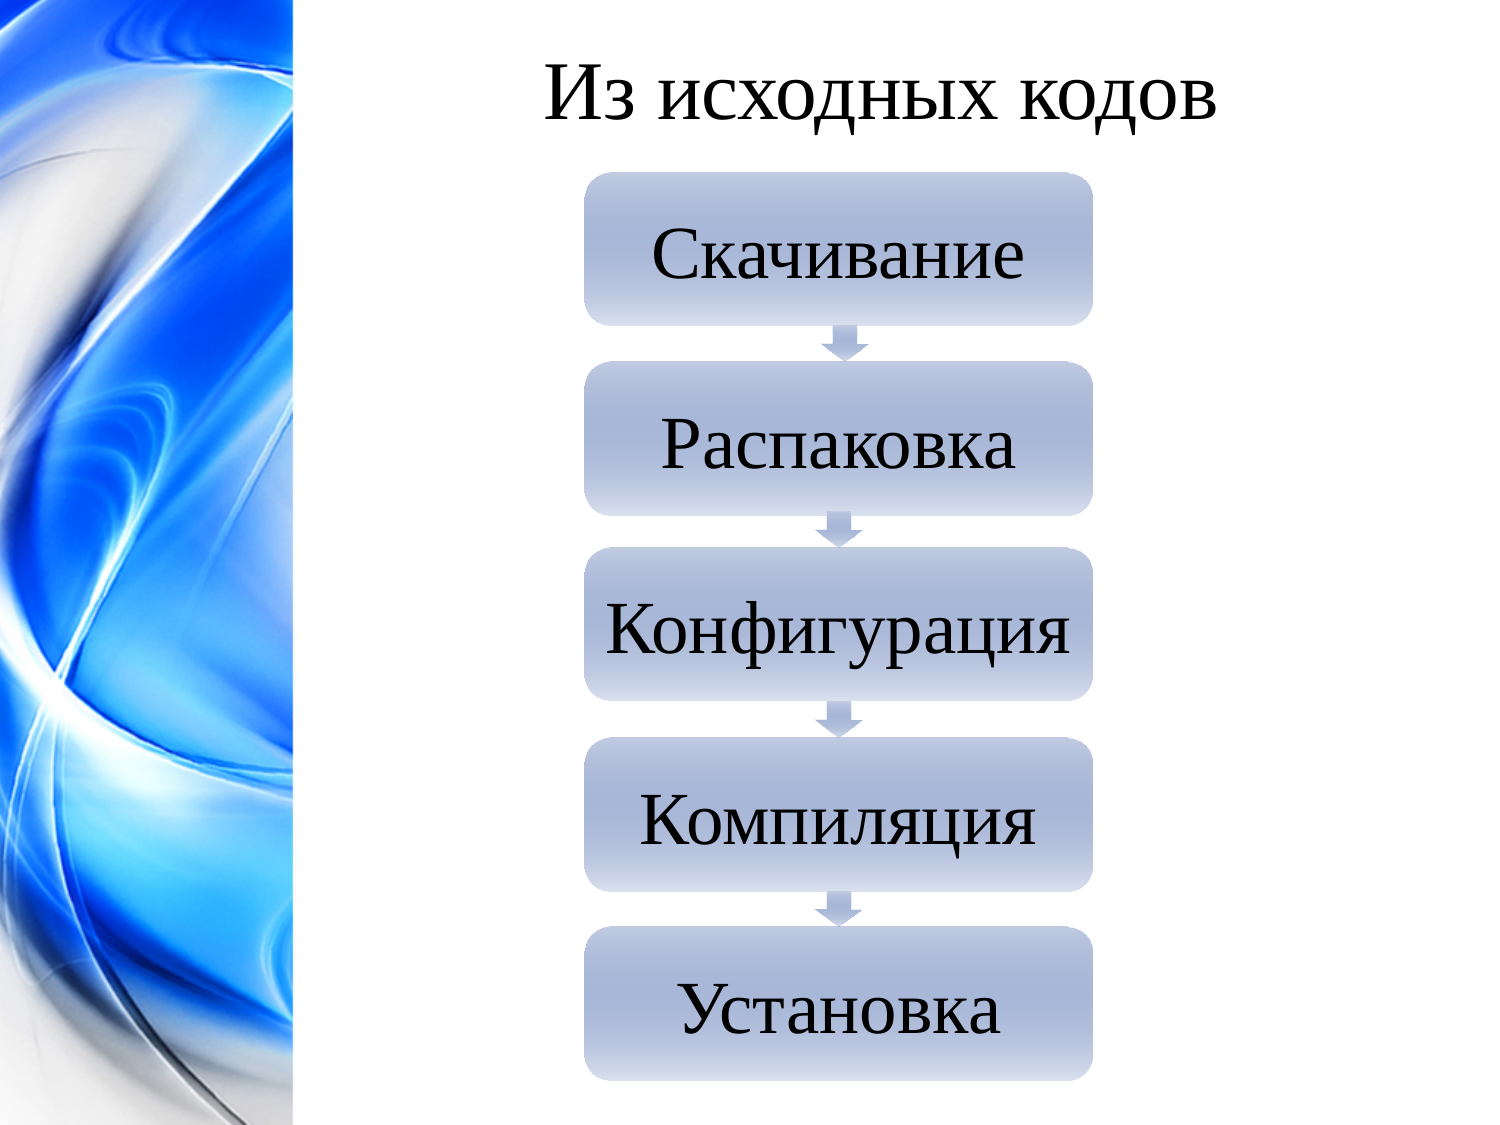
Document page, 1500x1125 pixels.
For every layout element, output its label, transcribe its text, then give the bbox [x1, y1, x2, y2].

text_box Скачивание [584, 172, 1093, 326]
text_box Из исходных кодов [300, 0, 1462, 173]
text_box [820, 325, 869, 362]
picture [0, 0, 1500, 1125]
text_box [814, 701, 863, 738]
text_box Распаковка [584, 361, 1093, 516]
text_box Конфигурация [584, 547, 1093, 701]
text_box [814, 891, 863, 927]
text_box Установка [584, 926, 1093, 1081]
text_box [814, 511, 863, 548]
text_box Компиляция [584, 737, 1093, 892]
